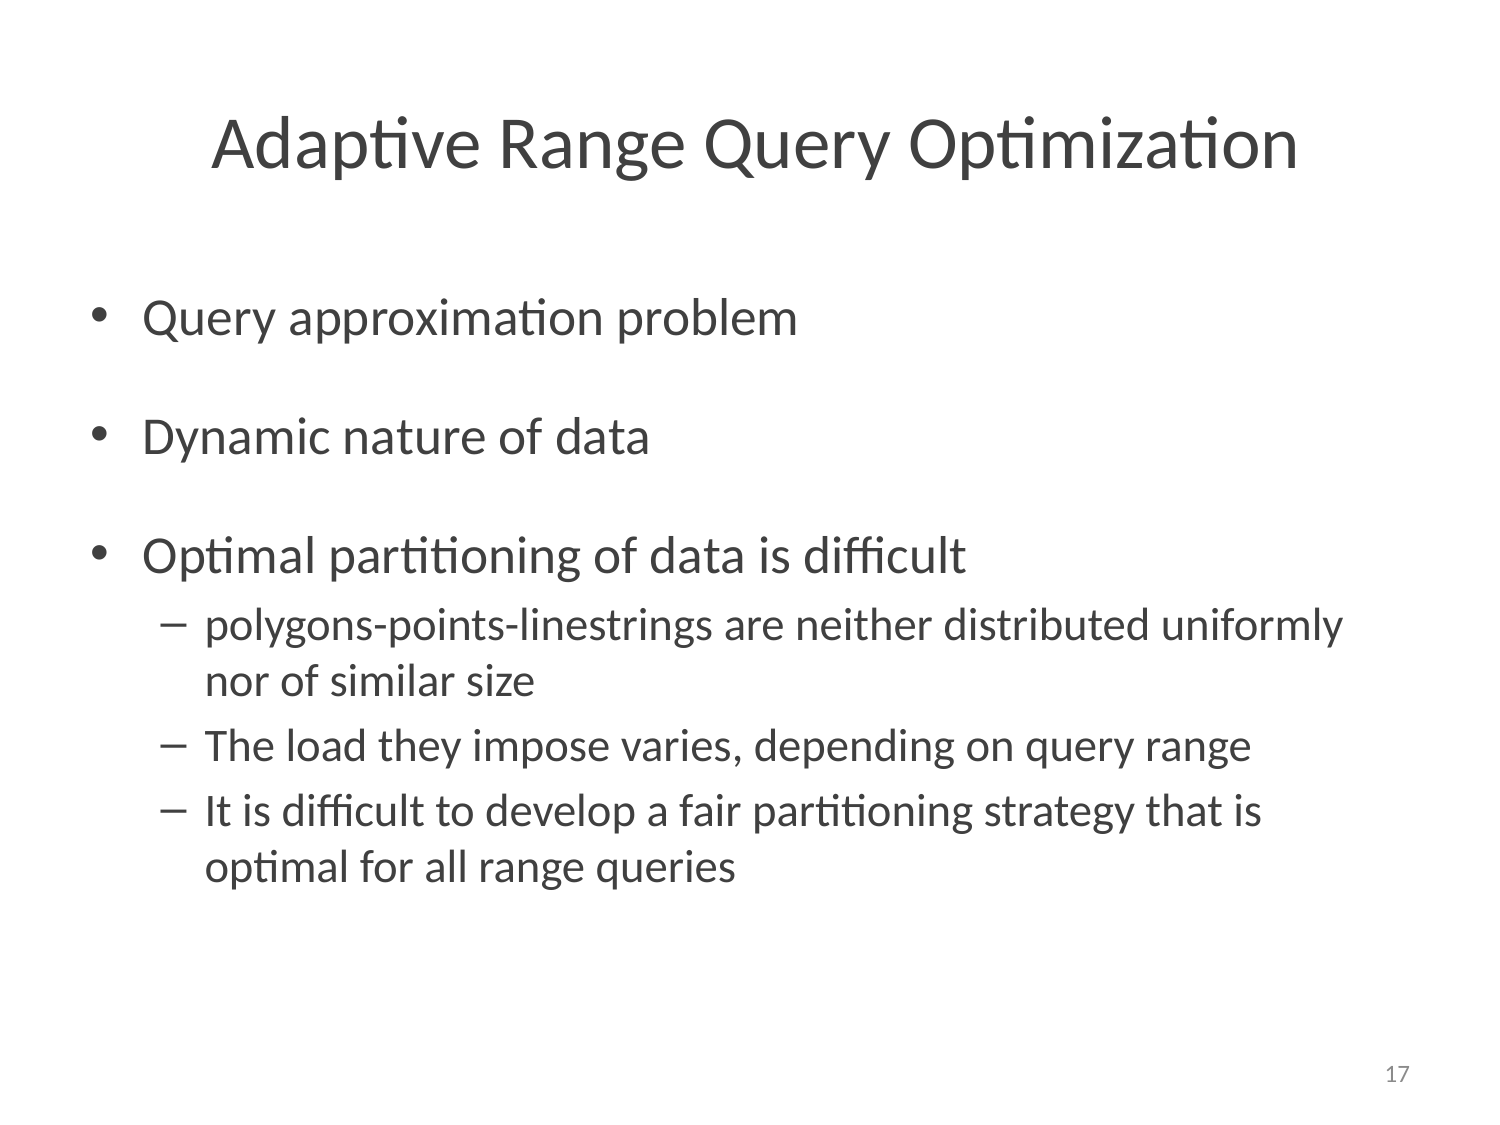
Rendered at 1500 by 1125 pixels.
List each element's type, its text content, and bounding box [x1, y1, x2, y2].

title Adaptive Range Query Optimization [50, 45, 1463, 233]
slide_number 17 [1074, 1042, 1425, 1103]
list Query approximation problem Dynamic nature of data Optimal partitioning of data is difficult polygons-points-linestrings are neither distributed uniformly nor of similar size The load they impose varies, depending on query range It is difficult to develop a fair partitioning strategy that is optimal for all range queries [75, 275, 1425, 900]
